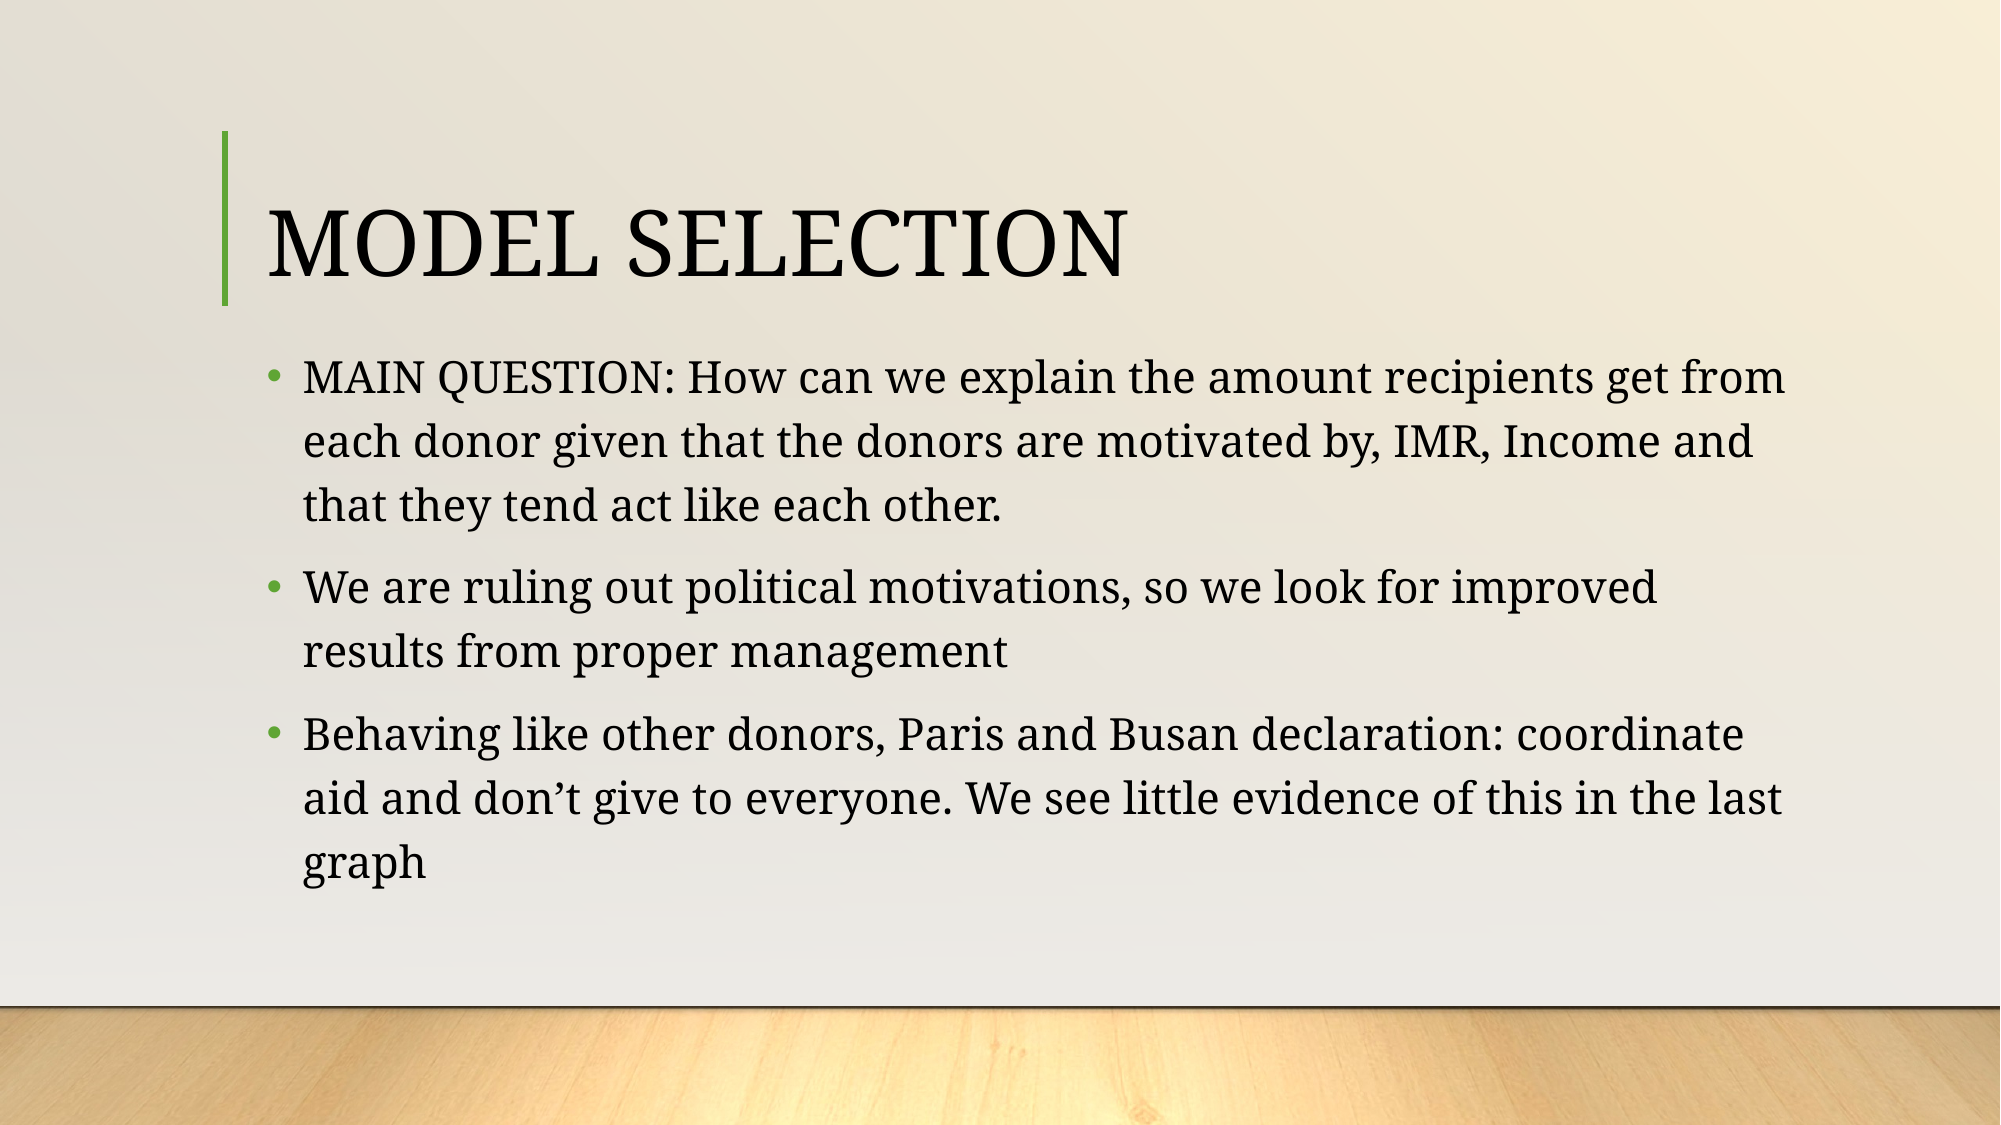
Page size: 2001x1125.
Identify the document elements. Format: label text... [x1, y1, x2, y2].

picture [0, 1006, 2000, 1125]
title MODEL SELECTION [251, 131, 1814, 305]
list MAIN QUESTION: How can we explain the amount recipients get from each donor given that the donors are motivated by, IMR, Income and that they tend act like each other. We are ruling out political motivations, so we look for improved results from proper management Behaving like other donors, Paris and Busan declaration: coordinate aid and don’t give to everyone. We see little evidence of this in the last graph [251, 330, 1814, 897]
